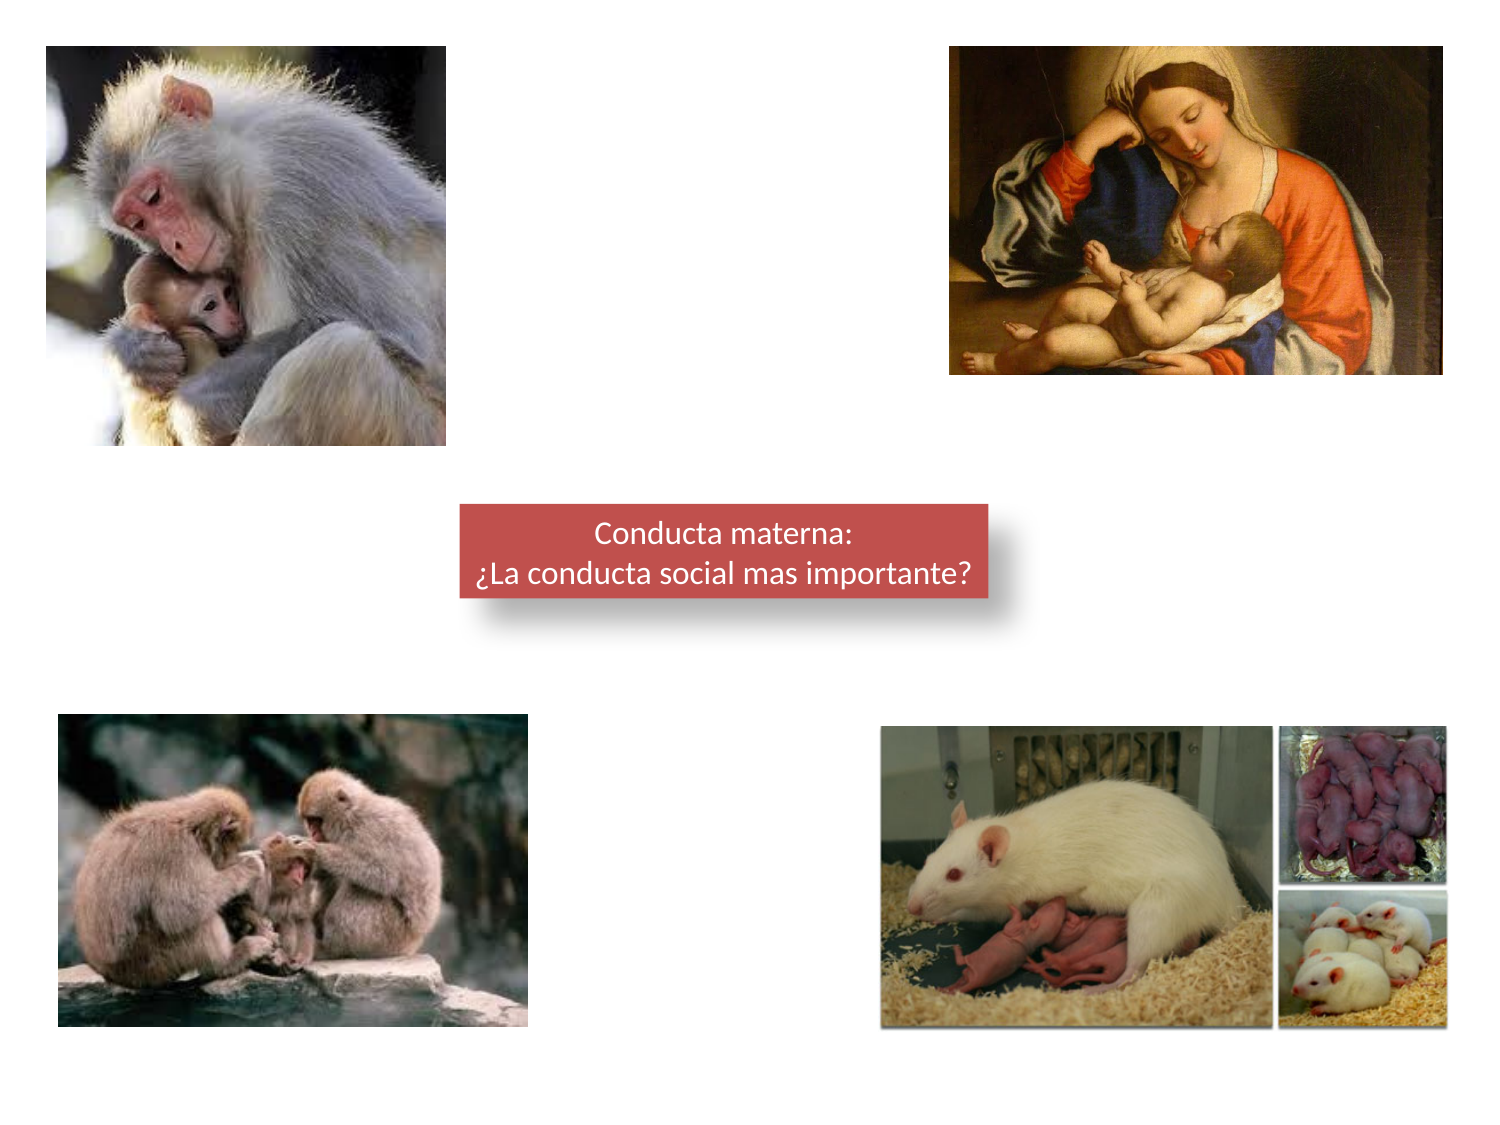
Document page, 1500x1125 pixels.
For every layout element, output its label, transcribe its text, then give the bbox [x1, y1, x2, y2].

picture [878, 726, 1450, 1032]
picture [46, 46, 446, 446]
text_box Conducta materna: ¿La conducta social mas importante? [457, 501, 992, 602]
picture [949, 46, 1443, 376]
picture [58, 714, 528, 1027]
